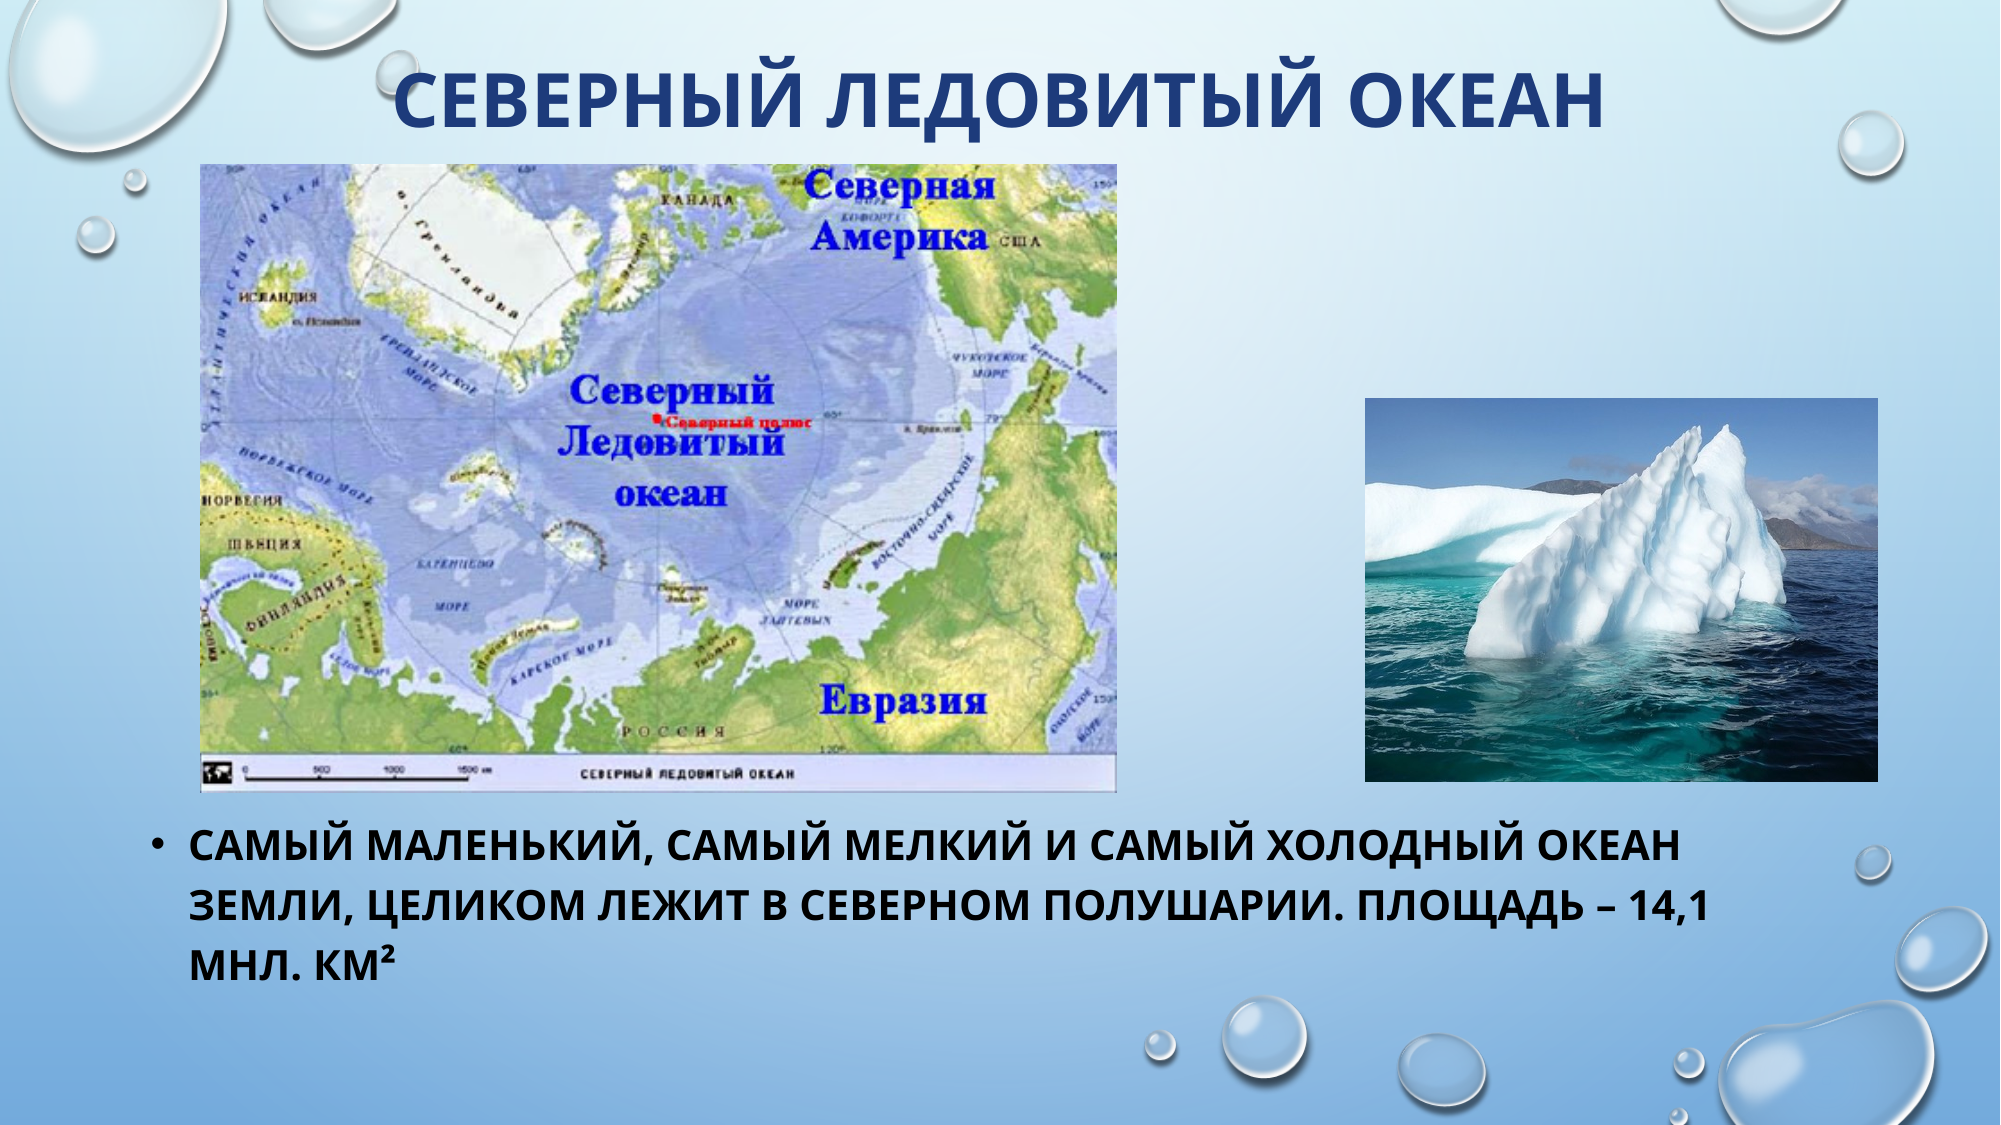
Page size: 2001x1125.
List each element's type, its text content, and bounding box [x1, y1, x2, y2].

title Северный Ледовитый океан [149, 30, 1851, 178]
list Самый маленький, самый мелкий и самый холодный океан Земли, целиком лежит в северном полушарии. Площадь – 14,1 мнл. км² [135, 164, 1850, 1052]
picture [0, 0, 2000, 1125]
